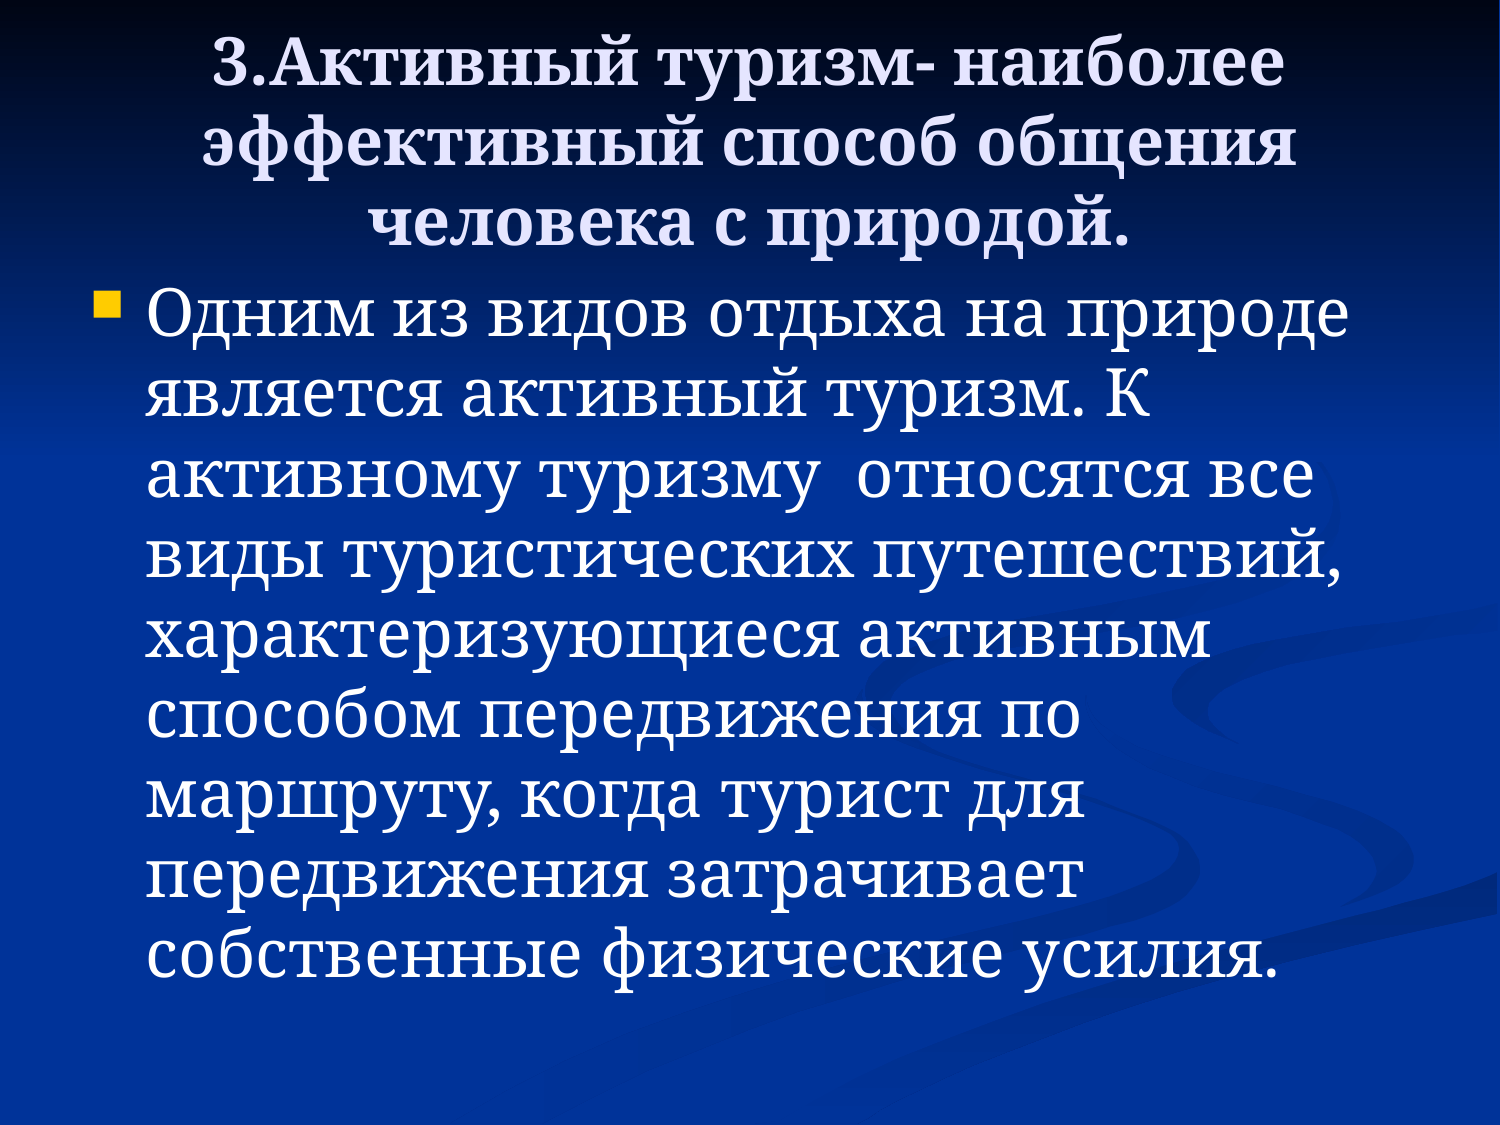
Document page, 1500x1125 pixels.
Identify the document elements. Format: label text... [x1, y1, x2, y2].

text_box Одним из видов отдыха на природе является активный туризм. К активному туризму относятся все виды туристических путешествий, характеризующиеся активным способом передвижения по маршруту, когда турист для передвижения затрачивает собственные физические усилия. [74, 262, 1425, 1005]
text_box 3.Активный туризм- наиболее эффективный способ общения человека с природой. [74, 45, 1425, 233]
